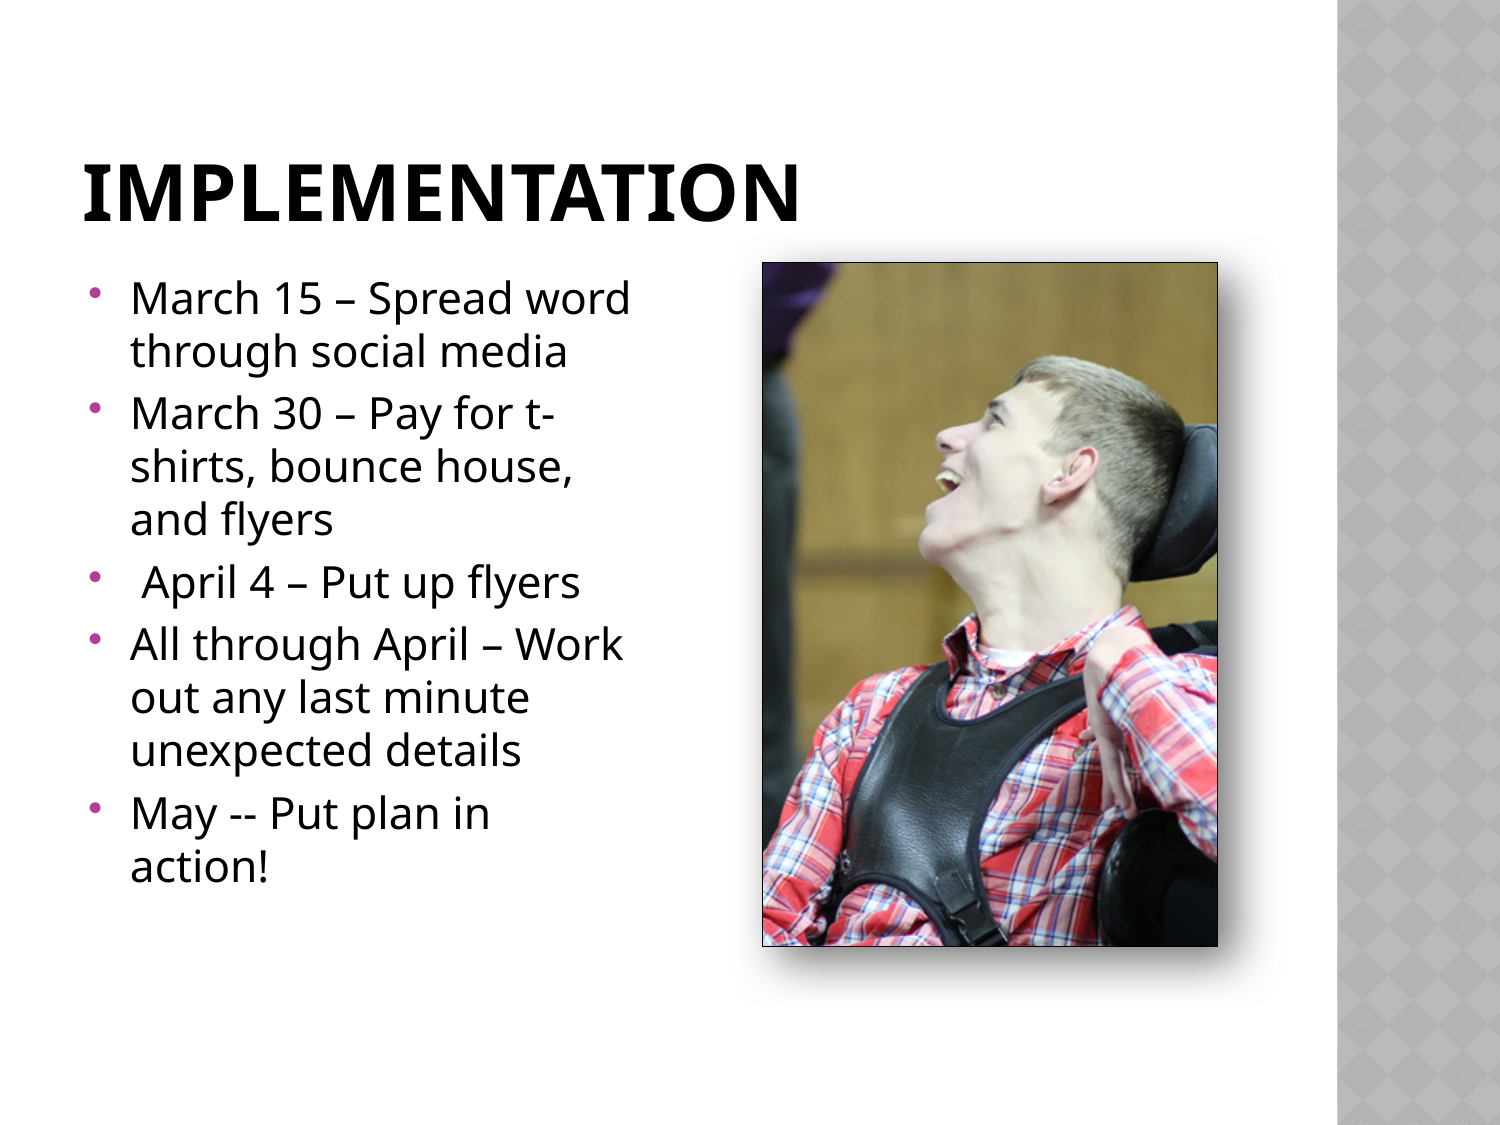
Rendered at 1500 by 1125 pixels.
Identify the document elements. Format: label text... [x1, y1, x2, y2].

title implementation [75, 50, 1263, 238]
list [762, 262, 1219, 947]
list March 15 – Spread word through social media March 30 – Pay for t-shirts, bounce house, and flyers April 4 – Put up flyers All through April – Work out any last minute unexpected details May -- Put plan in action! [75, 262, 653, 1005]
